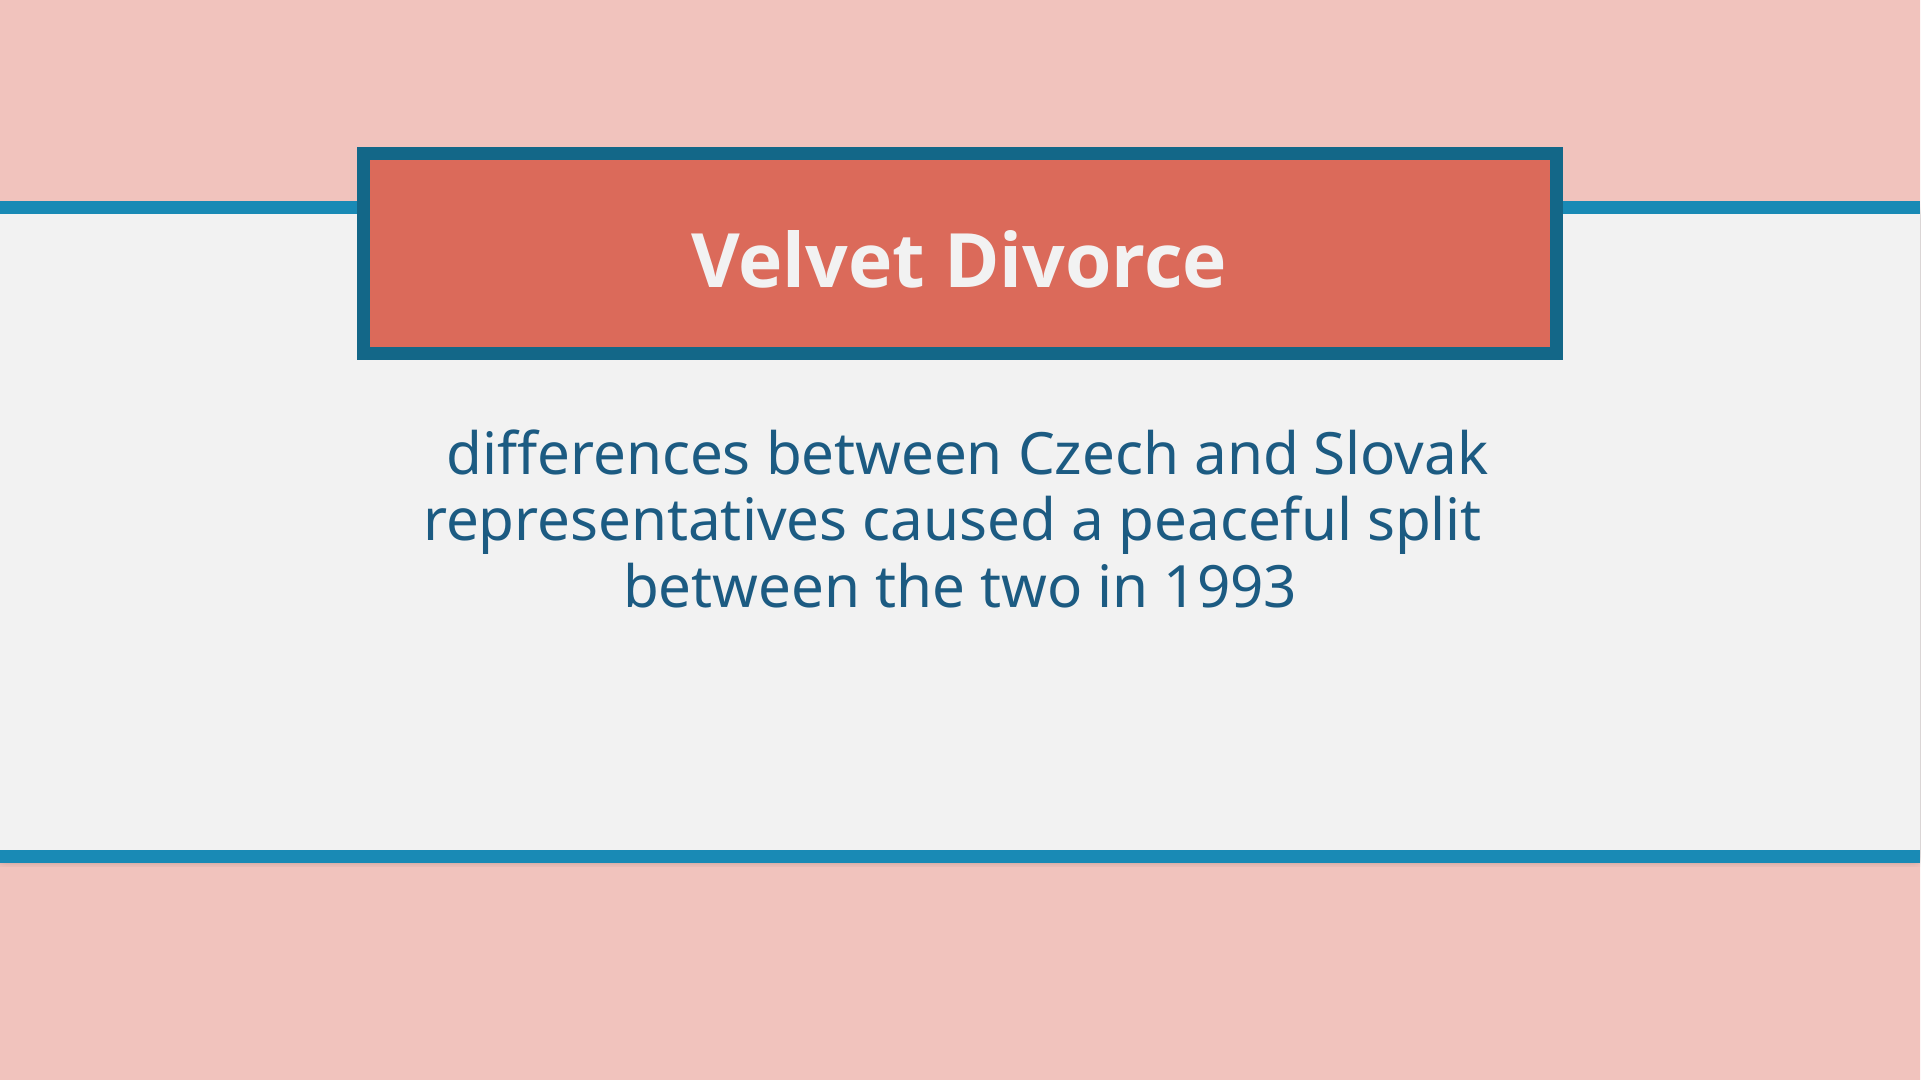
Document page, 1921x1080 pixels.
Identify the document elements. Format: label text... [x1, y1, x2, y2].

list differences between Czech and Slovak representatives caused a peaceful split between the two in 1993 [300, 414, 1620, 838]
title Velvet Divorce [361, 160, 1557, 354]
